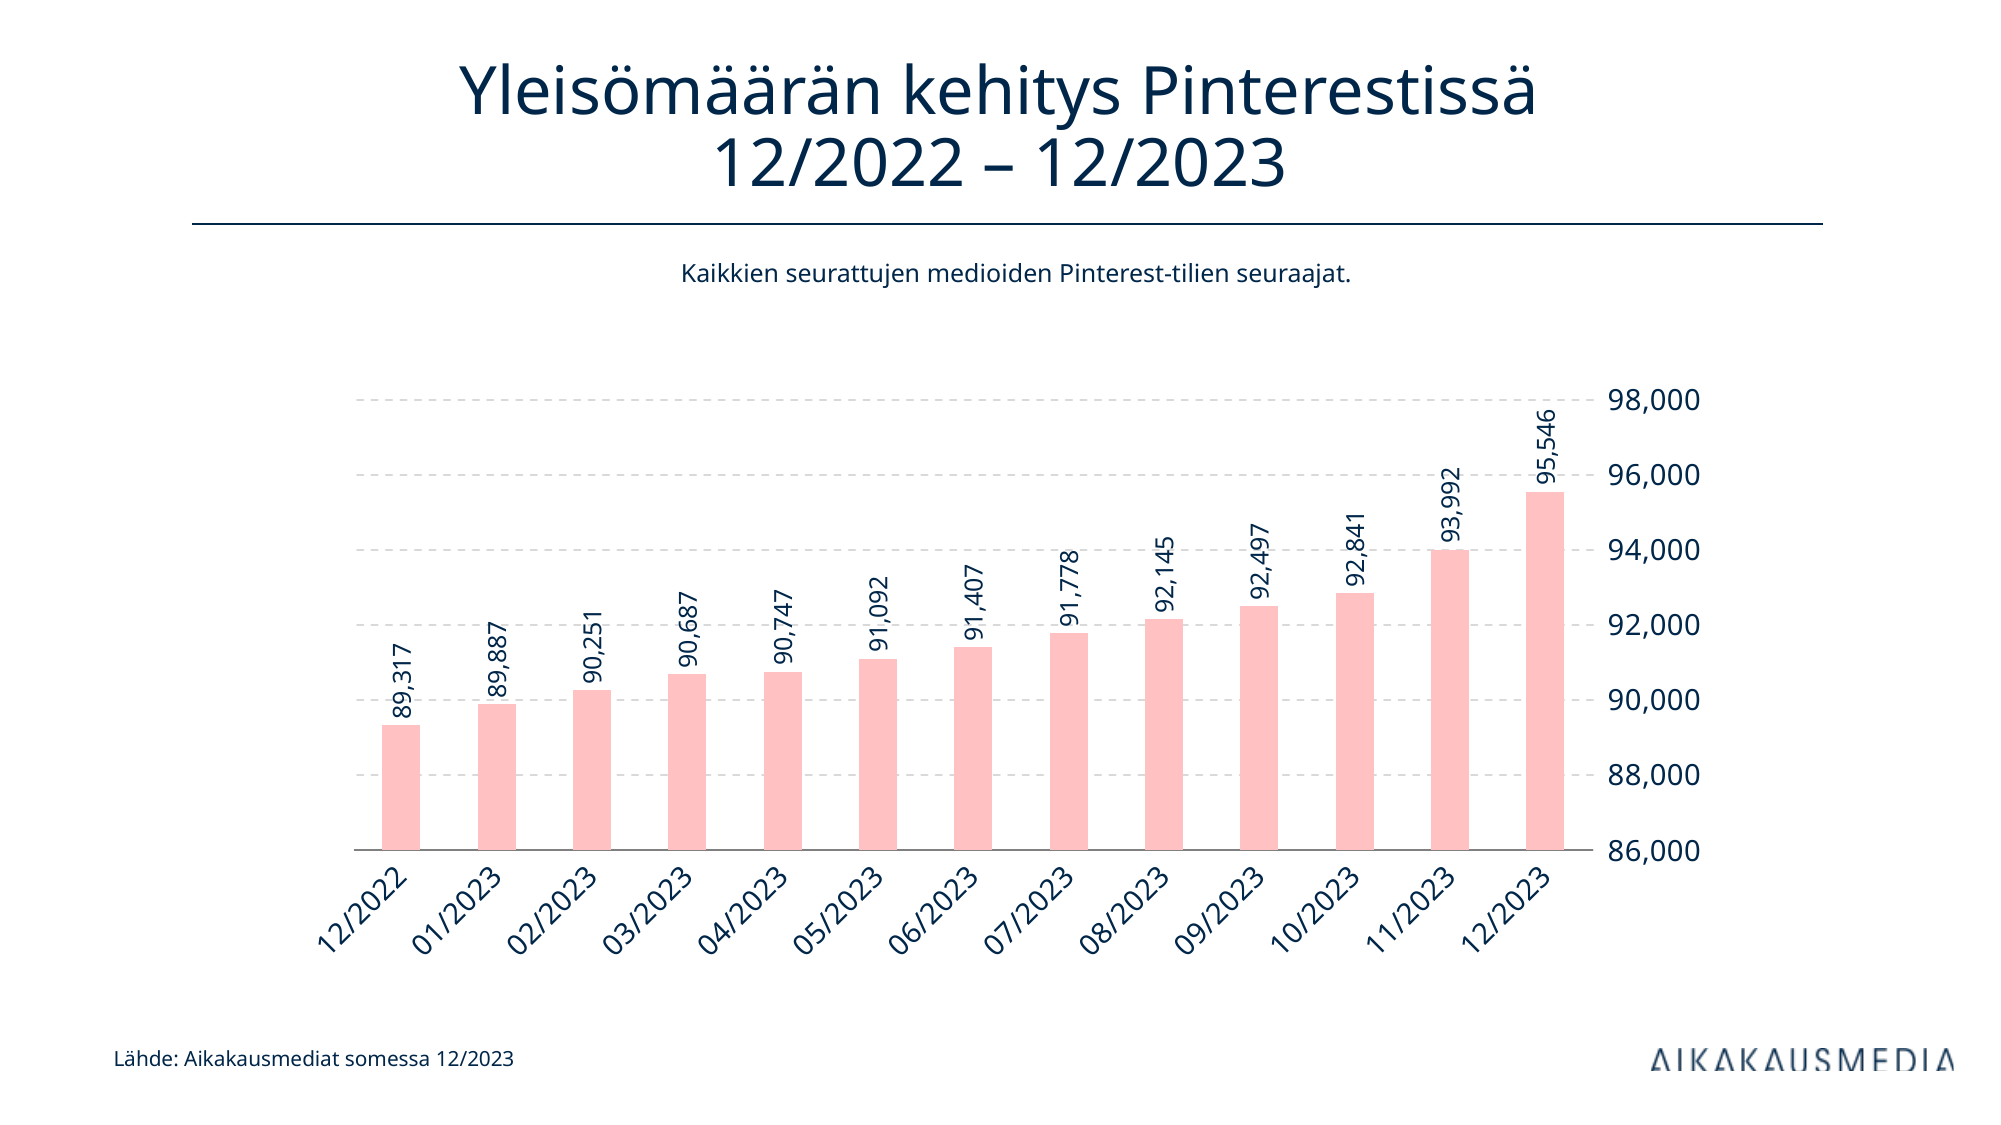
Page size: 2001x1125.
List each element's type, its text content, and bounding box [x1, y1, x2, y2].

title Yleisömäärän kehitys Pinterestissä 12/2022 – 12/2023 [137, 37, 1863, 221]
text_box Kaikkien seurattujen medioiden Pinterest-tilien seuraajat. [191, 250, 1842, 295]
chart [116, 307, 1842, 1016]
